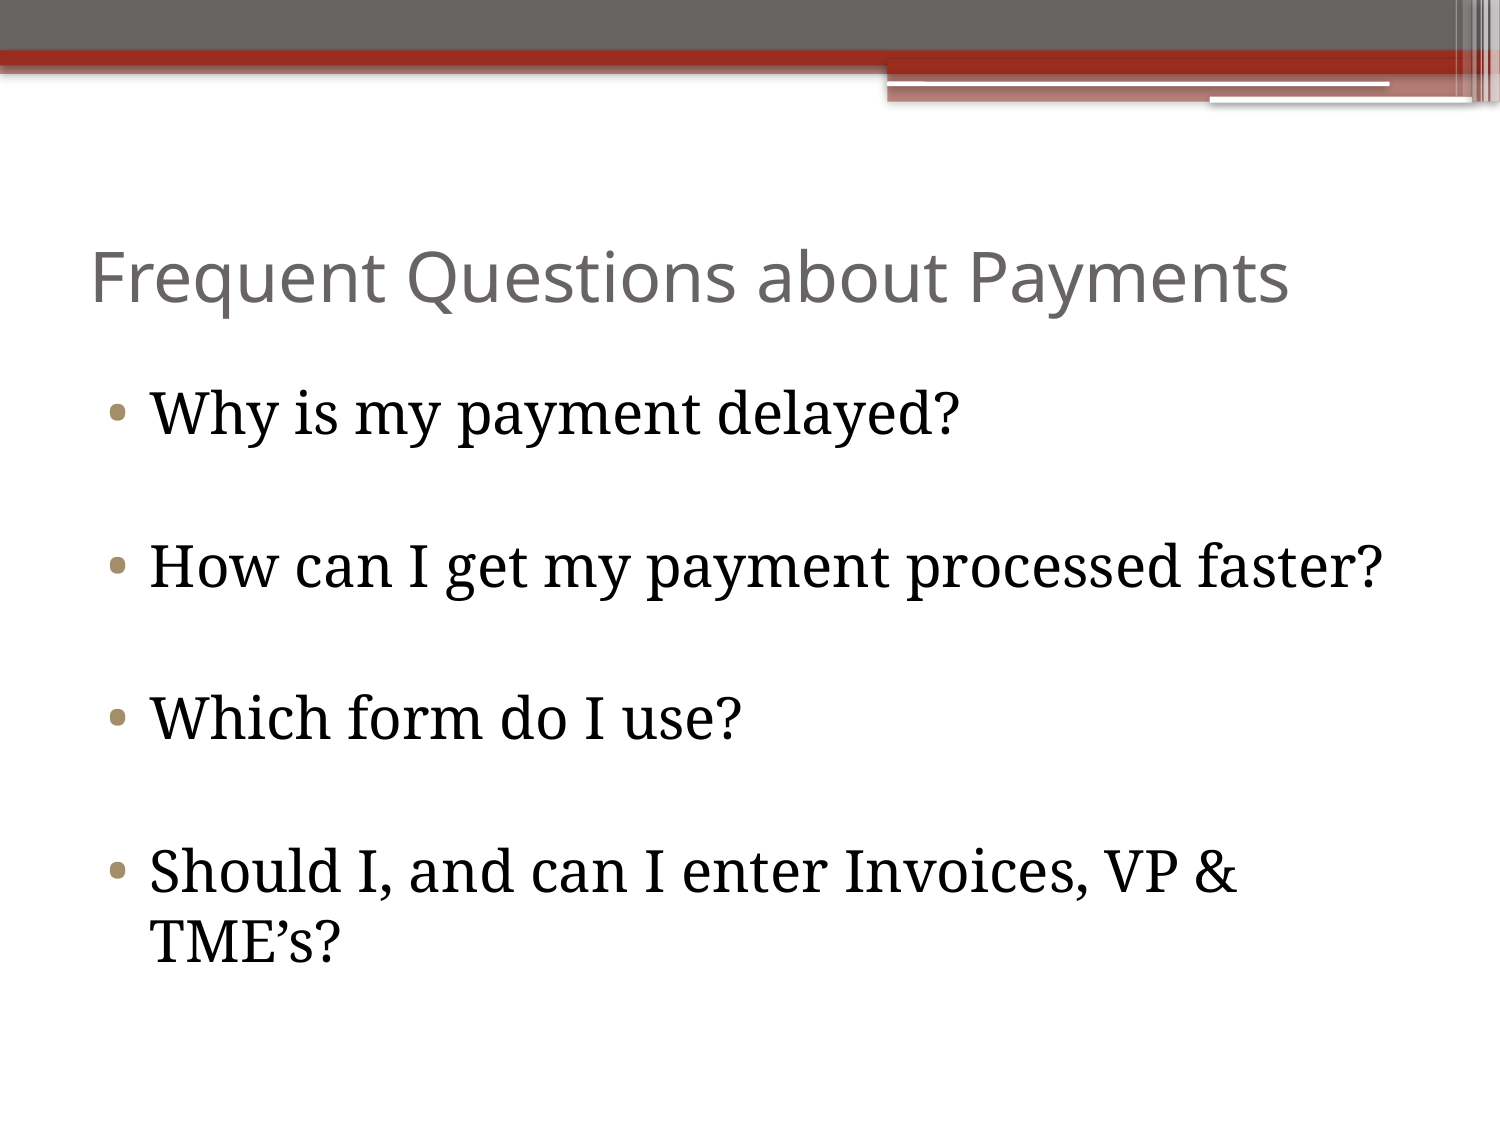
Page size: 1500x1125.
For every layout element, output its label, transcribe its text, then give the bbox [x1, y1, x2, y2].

title Frequent Questions about Payments [75, 187, 1438, 363]
list Why is my payment delayed? How can I get my payment processed faster? Which form do I use? Should I, and can I enter Invoices, VP & TME’s? [75, 368, 1425, 1079]
